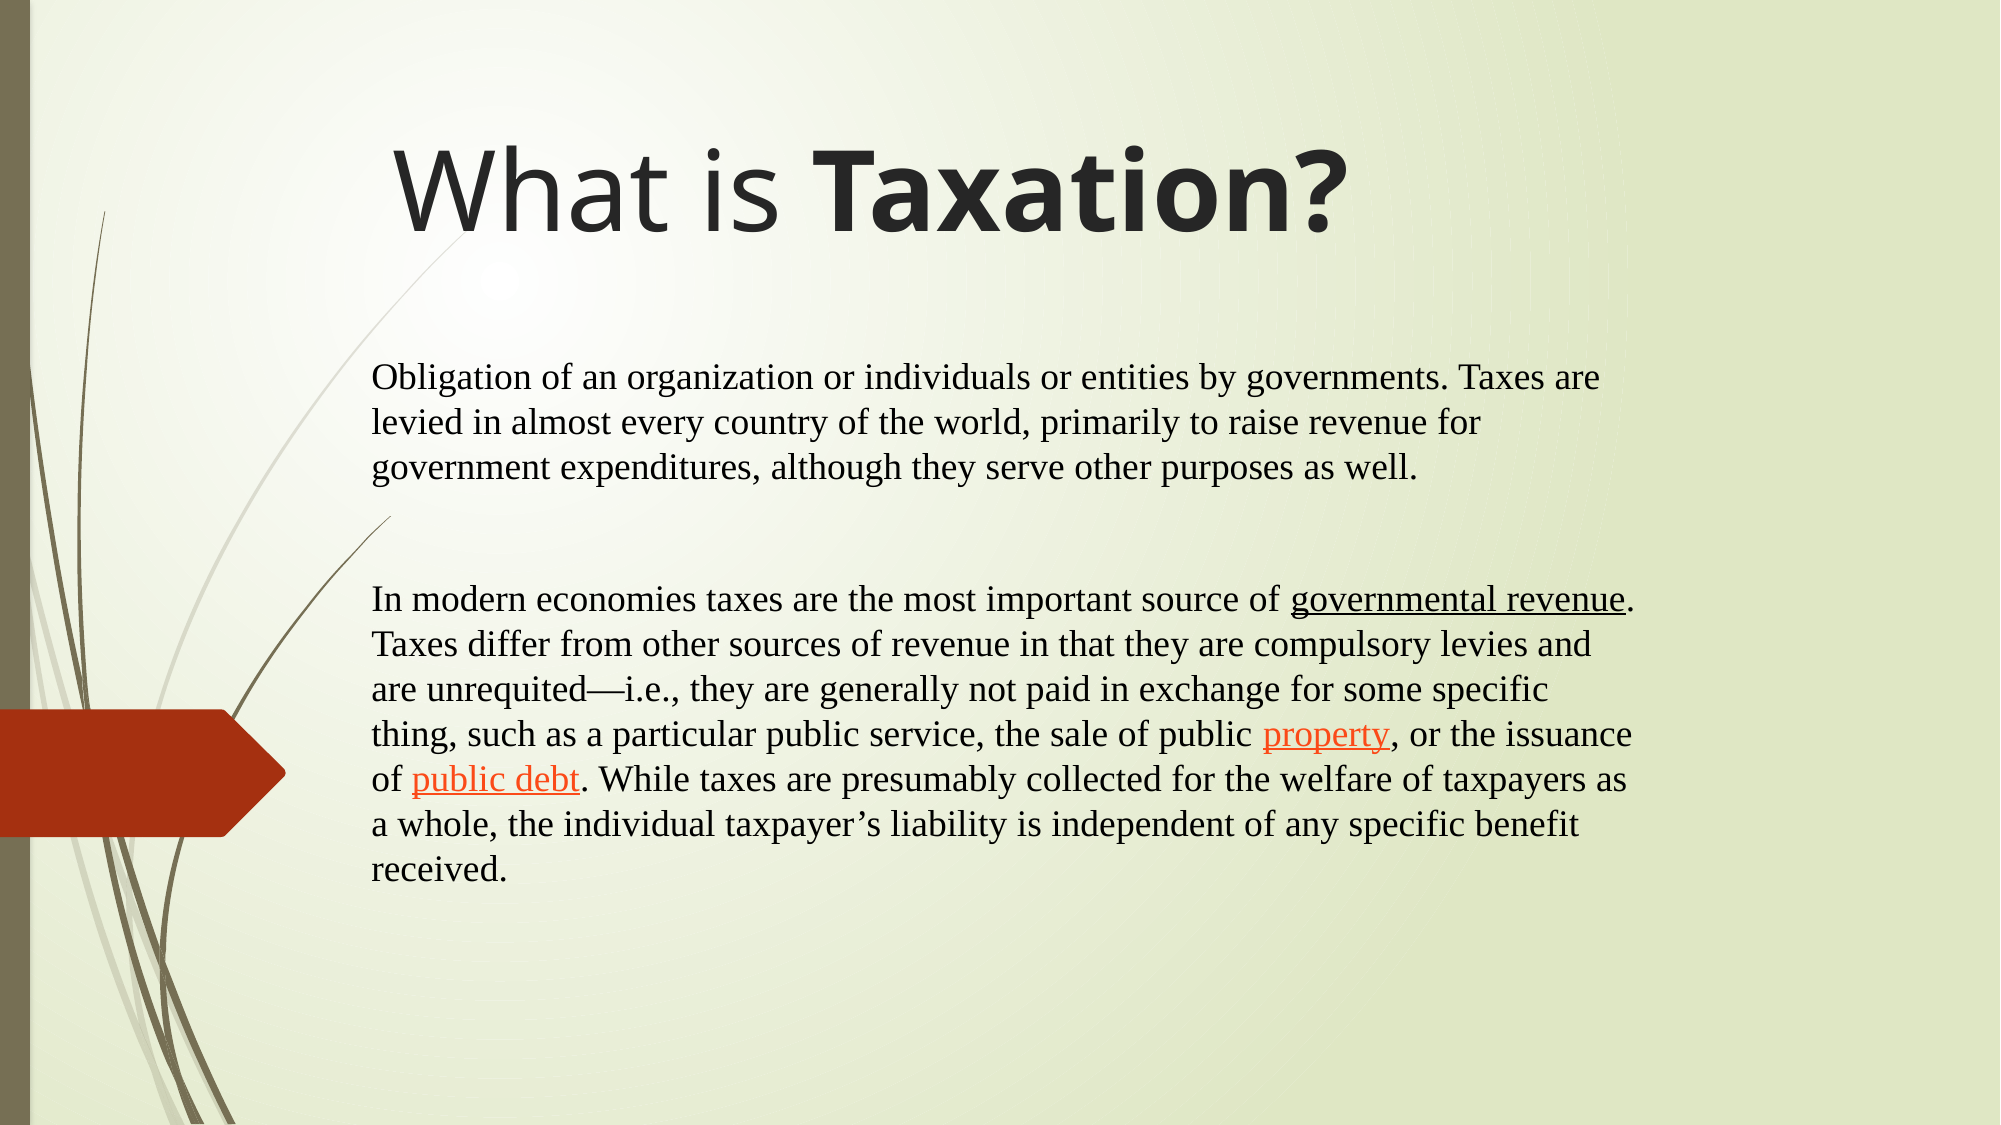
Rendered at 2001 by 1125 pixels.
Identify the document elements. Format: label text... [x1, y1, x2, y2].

subtitle Obligation of an organization or individuals or entities by governments. Taxes are levied in almost every country of the world, primarily to raise revenue for government expenditures, although they serve other purposes as well. In modern economies taxes are the most important source of governmental revenue. Taxes differ from other sources of revenue in that they are compulsory levies and are unrequited—i.e., they are generally not paid in exchange for some specific thing, such as a particular public service, the sale of public property, or the issuance of public debt. While taxes are presumably collected for the welfare of taxpayers as a whole, the individual taxpayer’s liability is independent of any specific benefit received. [356, 344, 1659, 1014]
title What is Taxation? [377, 88, 1841, 262]
